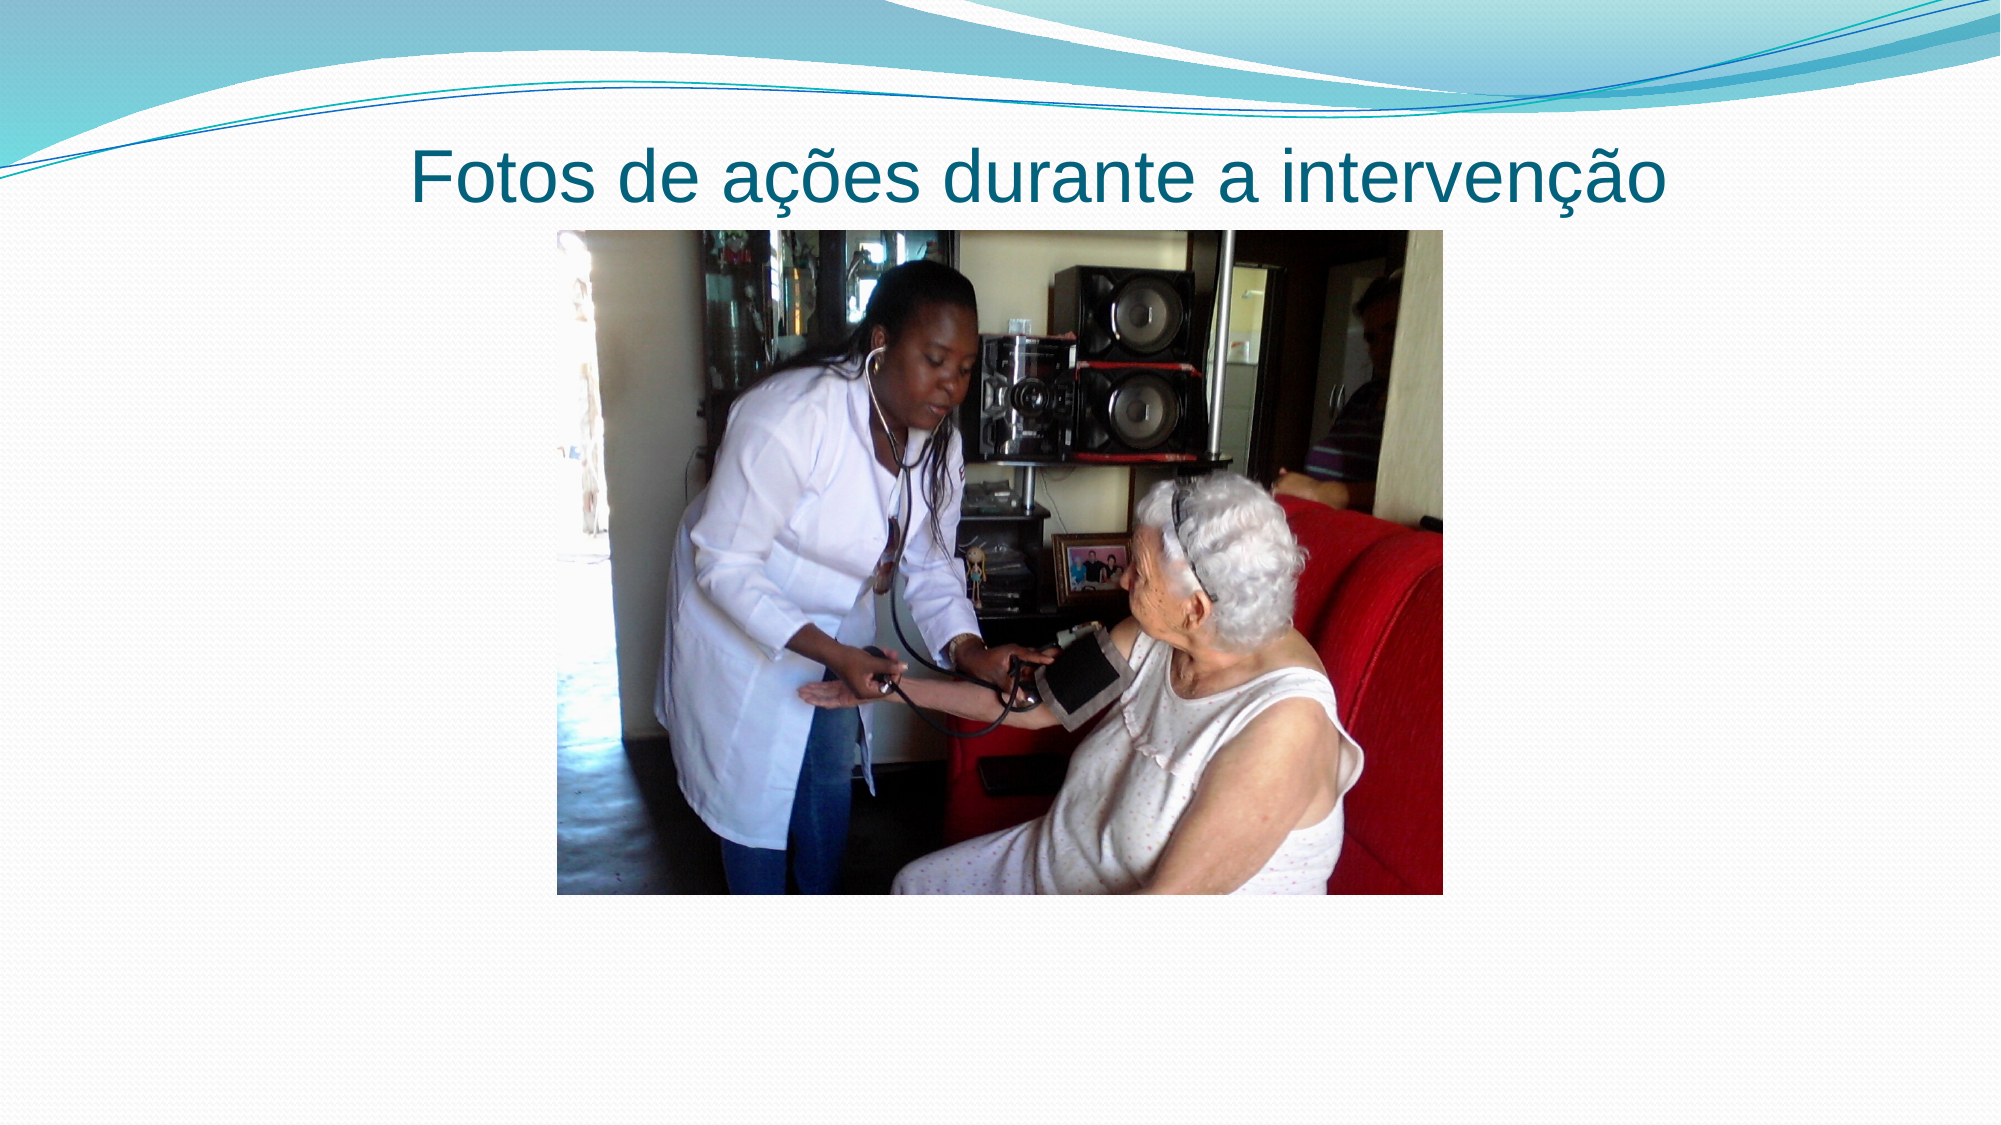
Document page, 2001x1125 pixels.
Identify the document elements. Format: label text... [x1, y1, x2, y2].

picture [556, 229, 1444, 895]
title Fotos de ações durante a intervenção [176, 0, 1902, 218]
